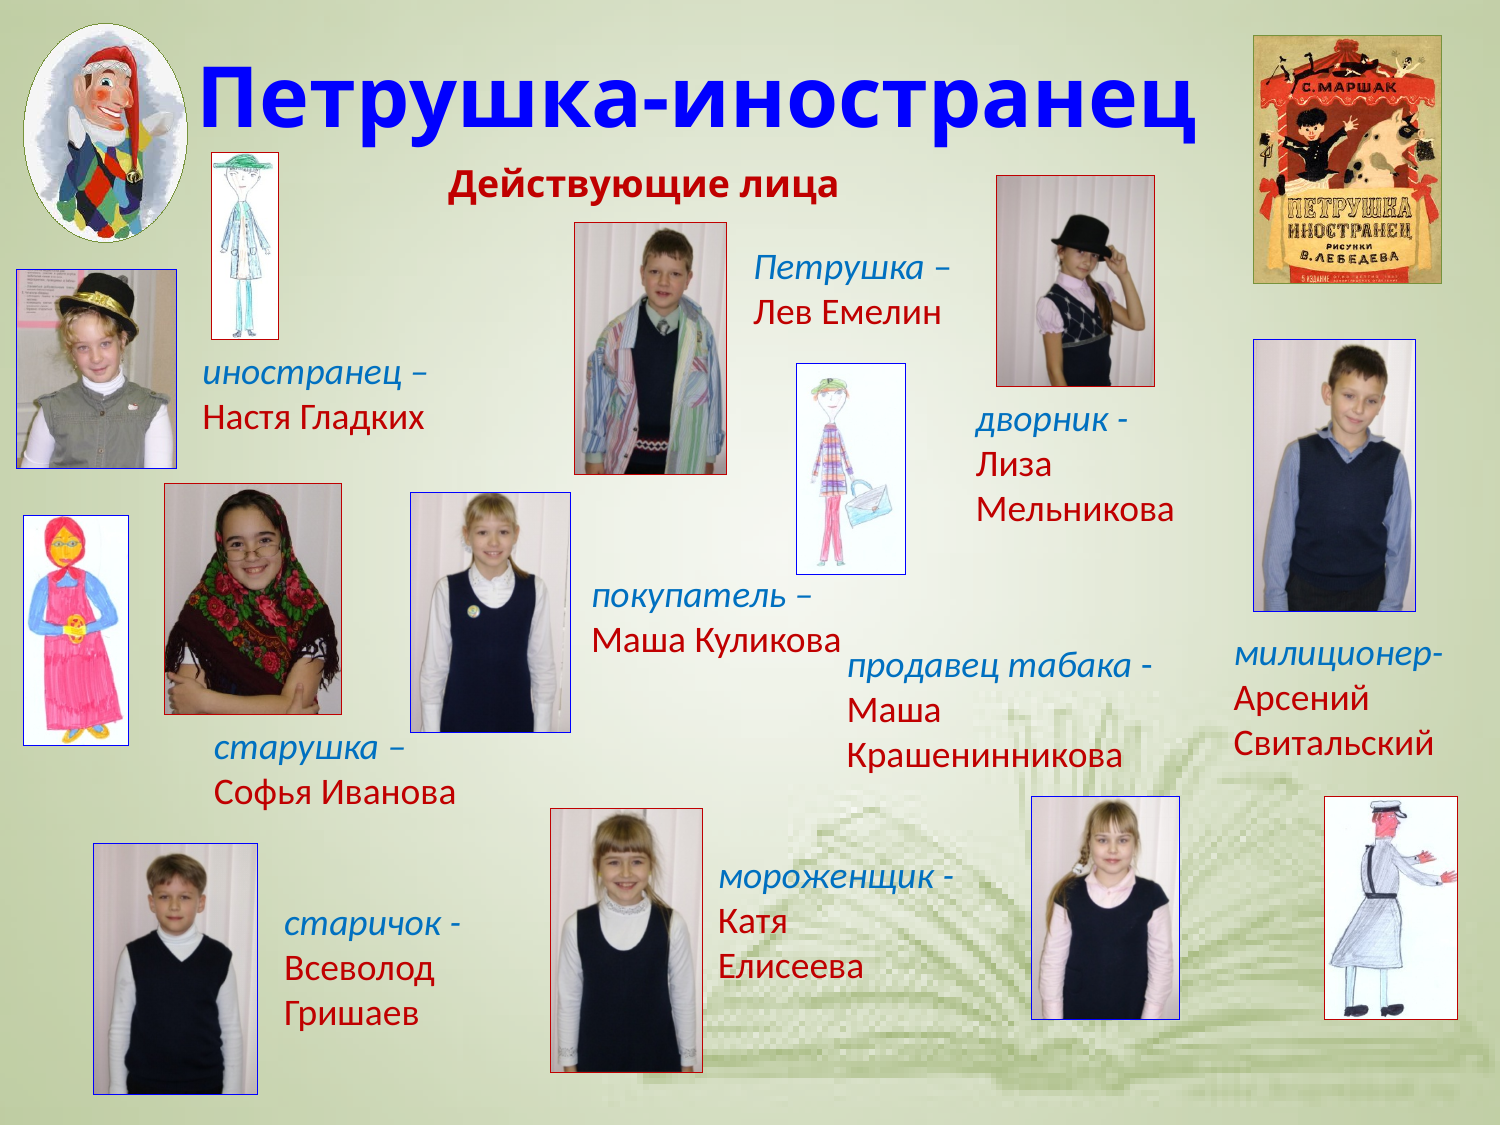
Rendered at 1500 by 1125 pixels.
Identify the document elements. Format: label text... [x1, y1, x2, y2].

picture [969, 176, 1181, 386]
picture [370, 493, 611, 732]
picture [16, 269, 177, 469]
picture [494, 809, 759, 1072]
text_box мороженщик - Катя Елисеева [703, 843, 973, 994]
picture [524, 223, 777, 474]
text_box Петрушка – Лев Емелин [738, 234, 964, 340]
text_box милиционер- Арсений Свитальский [1218, 621, 1477, 771]
text_box старичок - Всеволод Гришаев [306, 890, 493, 1041]
text_box Действующие лица [433, 152, 997, 213]
picture [1253, 34, 1442, 285]
picture [1323, 796, 1458, 1020]
picture [163, 483, 342, 716]
text_box покупатель – Маша Куликова [615, 562, 868, 668]
text_box иностранец – Настя Гладких [187, 339, 457, 445]
picture [50, 844, 302, 1094]
picture [993, 797, 1217, 1019]
picture [796, 362, 906, 575]
title Петрушка-иностранец [188, 23, 1231, 164]
text_box старушка – Софья Иванова [199, 714, 504, 820]
picture [23, 23, 188, 243]
text_box дворник - Лиза Мельникова [960, 386, 1219, 537]
picture [23, 515, 130, 746]
picture [210, 152, 280, 341]
picture [1198, 340, 1471, 611]
text_box продавец табака - Маша Крашенинникова [831, 632, 1196, 783]
